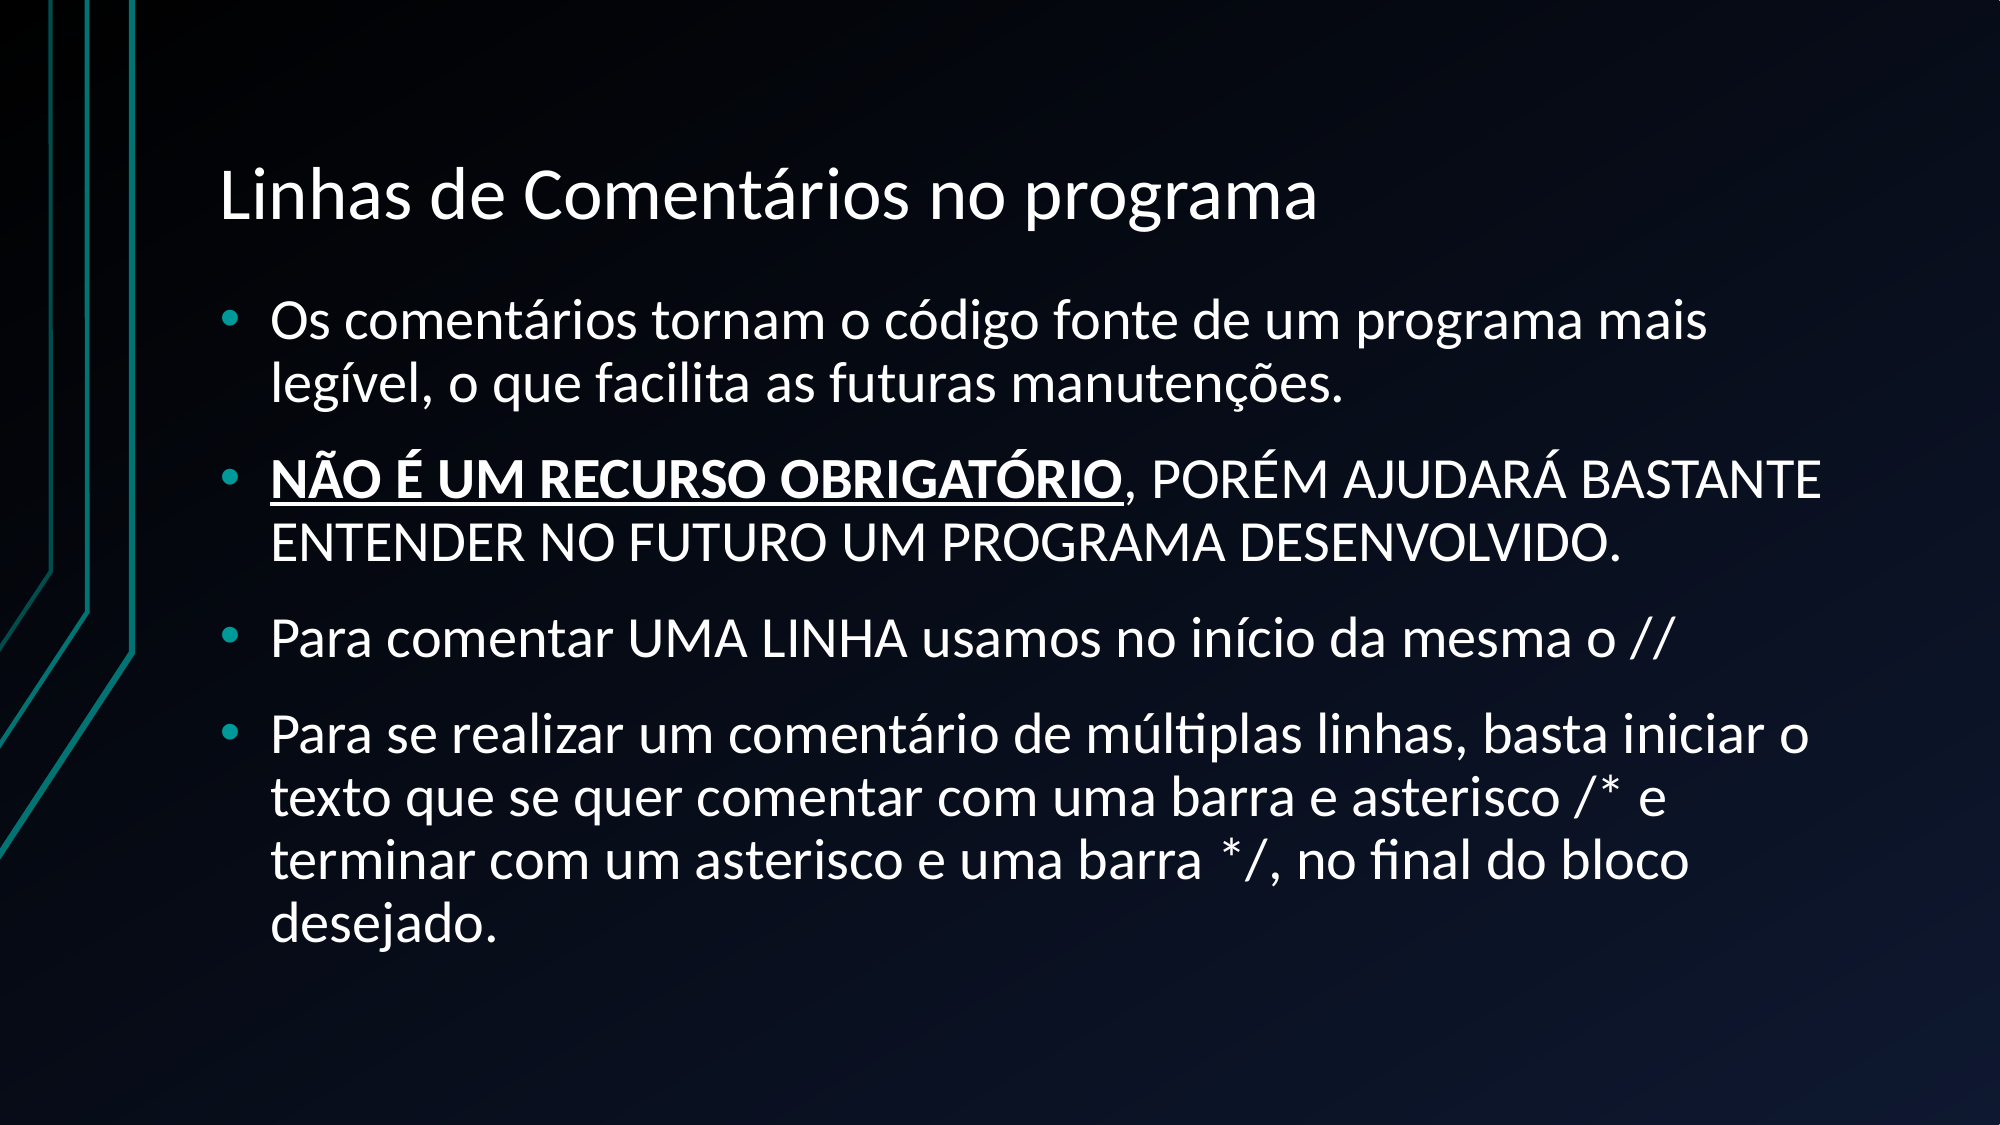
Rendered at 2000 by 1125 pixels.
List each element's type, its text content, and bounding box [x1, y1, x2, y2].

list Os comentários tornam o código fonte de um programa mais legível, o que facilita as futuras manutenções. NÃO É UM RECURSO OBRIGATÓRIO, PORÉM AJUDARÁ BASTANTE ENTENDER NO FUTURO UM PROGRAMA DESENVOLVIDO. Para comentar UMA LINHA usamos no início da mesma o // Para se realizar um comentário de múltiplas linhas, basta iniciar o texto que se quer comentar com uma barra e asterisco /* e terminar com um asterisco e uma barra */, no final do bloco desejado. [199, 279, 1900, 1012]
title Linhas de Comentários no programa [199, 45, 1900, 246]
